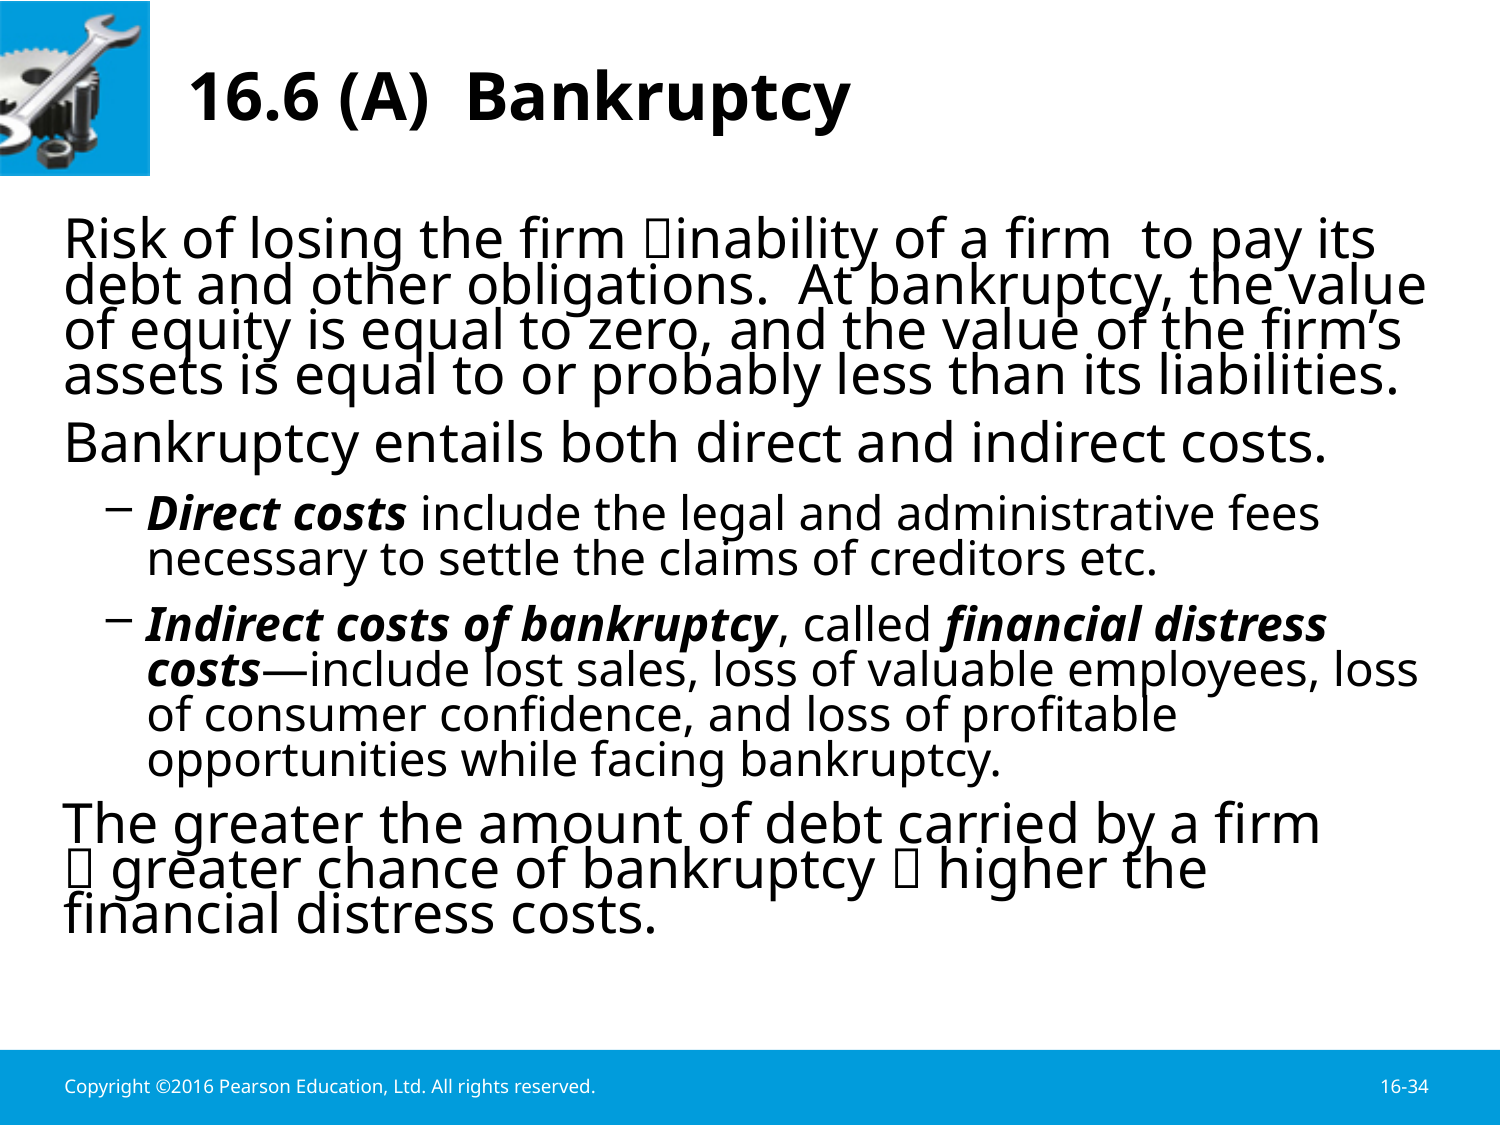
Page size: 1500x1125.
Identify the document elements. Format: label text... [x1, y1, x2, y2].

list Risk of losing the firm inability of a firm to pay its debt and other obligations. At bankruptcy, the value of equity is equal to zero, and the value of the firm’s assets is equal to or probably less than its liabilities. Bankruptcy entails both direct and indirect costs. Direct costs include the legal and administrative fees necessary to settle the claims of creditors etc. Indirect costs of bankruptcy, called financial distress costs—include lost sales, loss of valuable employees, loss of consumer confidence, and loss of profitable opportunities while facing bankruptcy. The greater the amount of debt carried by a firm  greater chance of bankruptcy  higher the financial distress costs. [62, 224, 1438, 988]
picture [0, 14, 141, 168]
title 16.6 (A) Bankruptcy [187, 0, 1450, 188]
